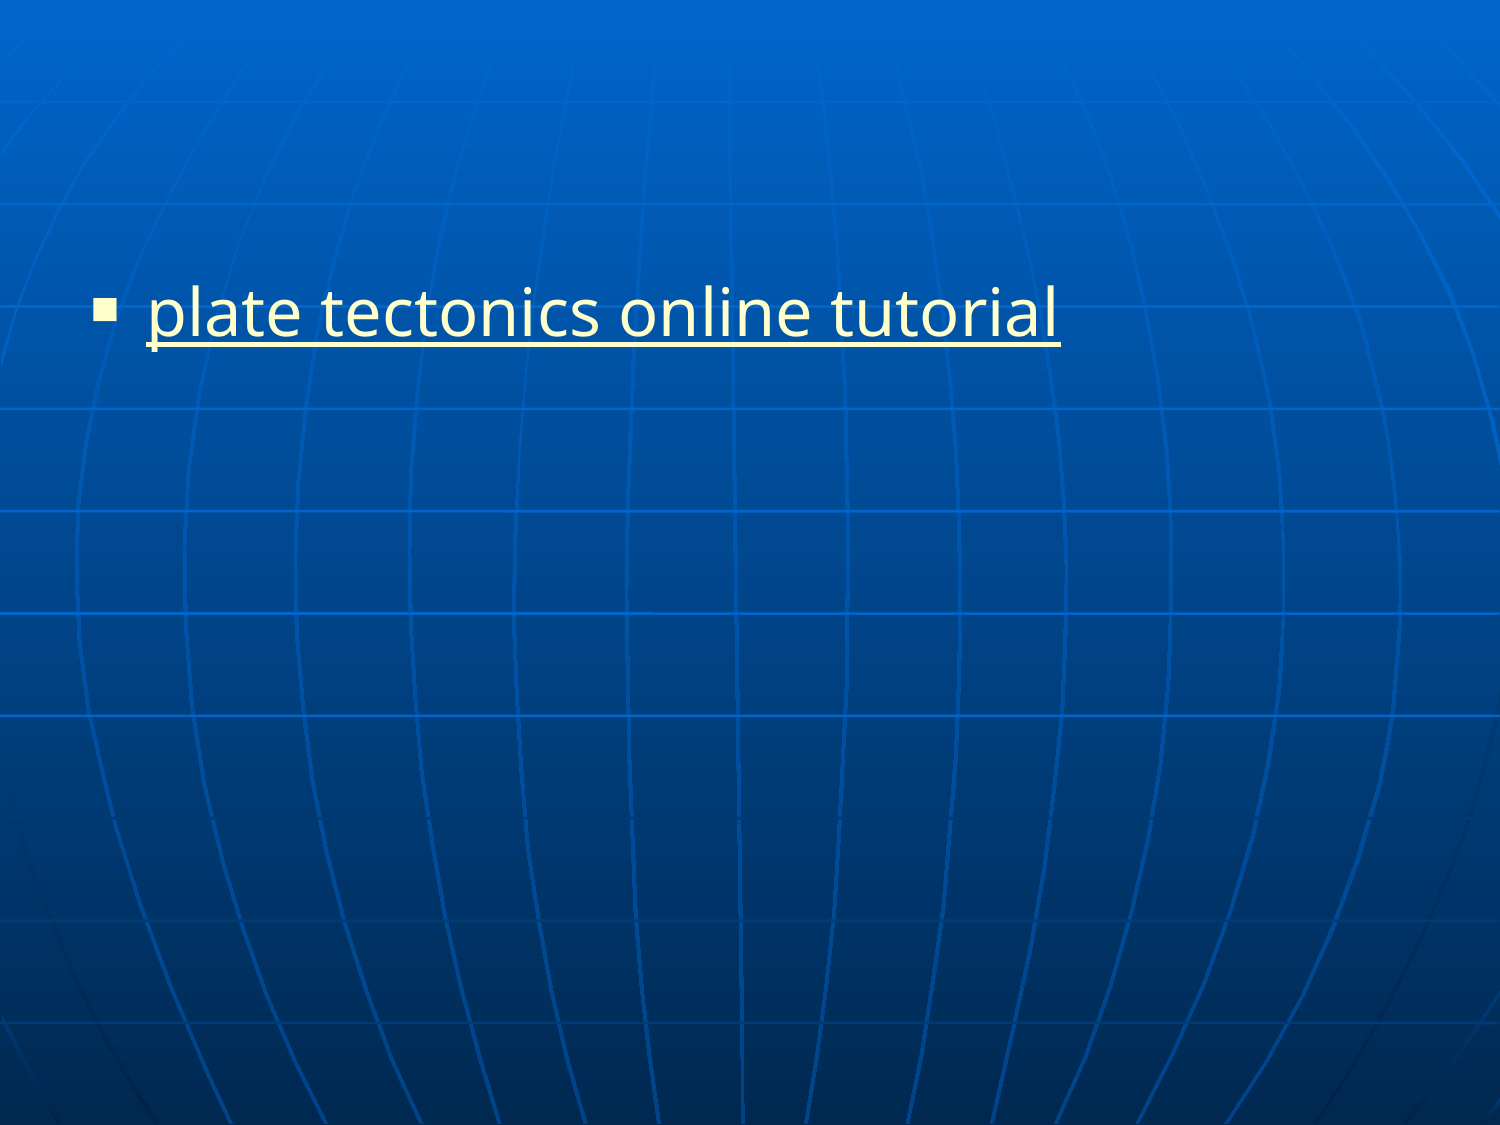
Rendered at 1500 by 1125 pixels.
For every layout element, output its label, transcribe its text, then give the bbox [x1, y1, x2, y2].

list plate tectonics online tutorial [74, 262, 1426, 1006]
